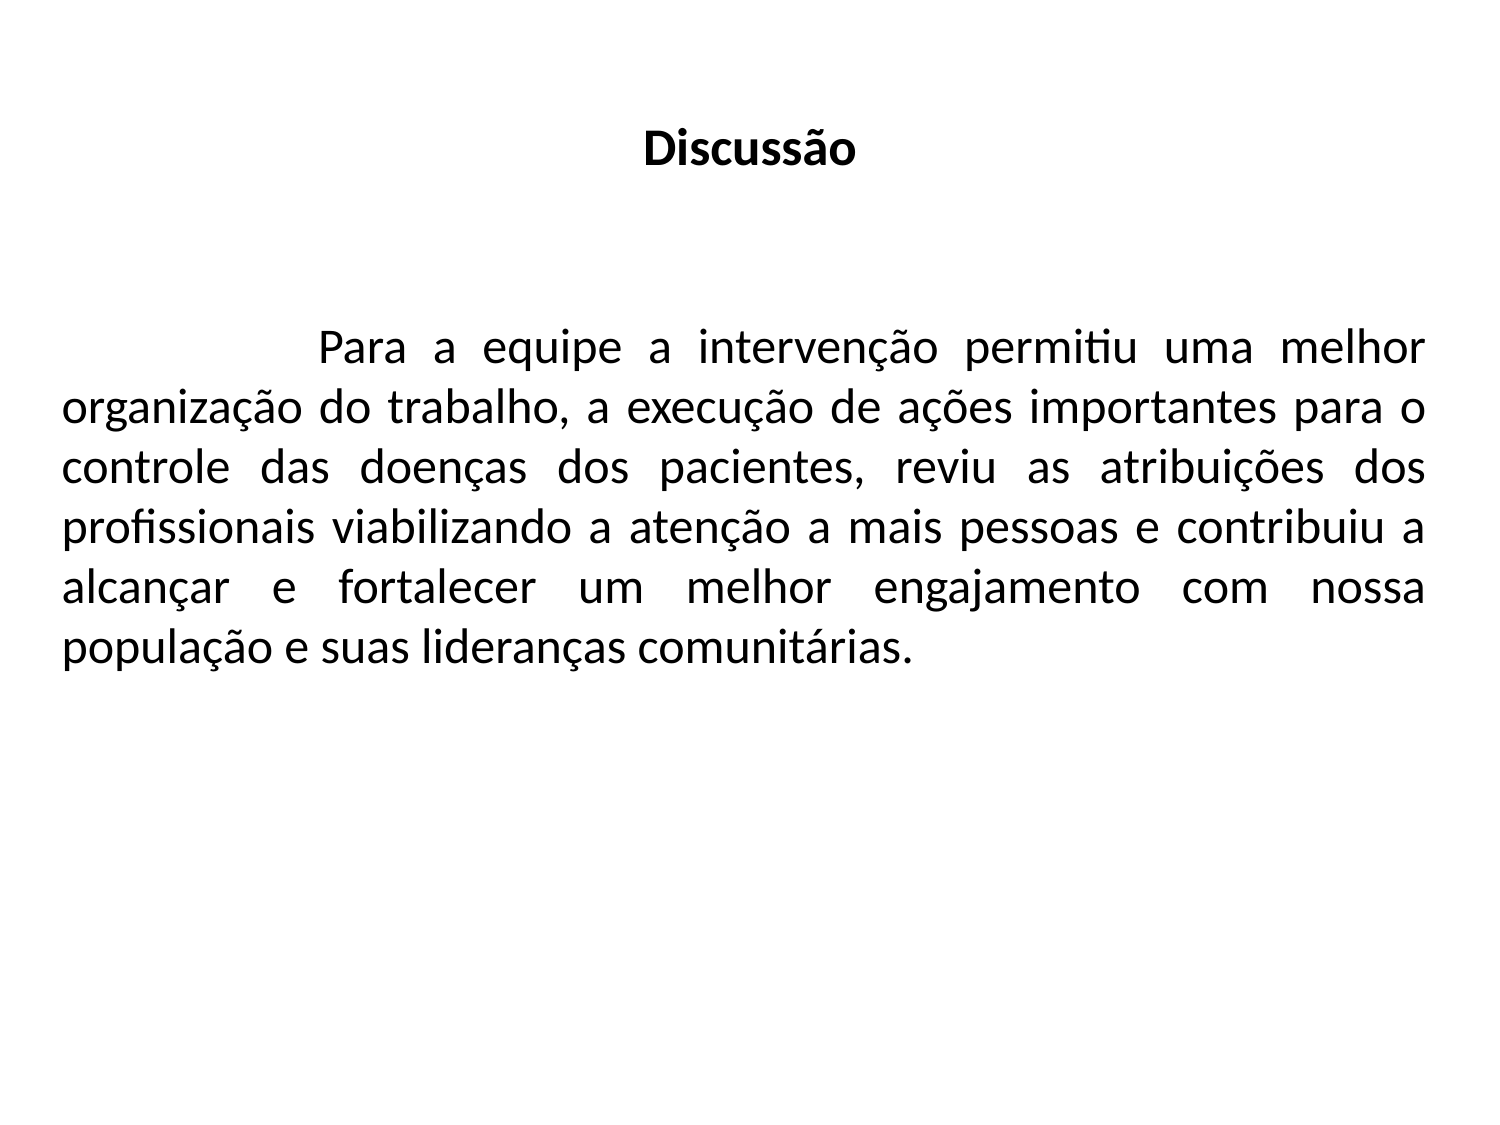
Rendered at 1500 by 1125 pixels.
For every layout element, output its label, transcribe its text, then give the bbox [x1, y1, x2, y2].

title Discussão [75, 45, 1425, 244]
text_box Para a equipe a intervenção permitiu uma melhor organização do trabalho, a execução de ações importantes para o controle das doenças dos pacientes, reviu as atribuições dos profissionais viabilizando a atenção a mais pessoas e contribuiu a alcançar e fortalecer um melhor engajamento com nossa população e suas lideranças comunitárias. [46, 246, 1442, 681]
